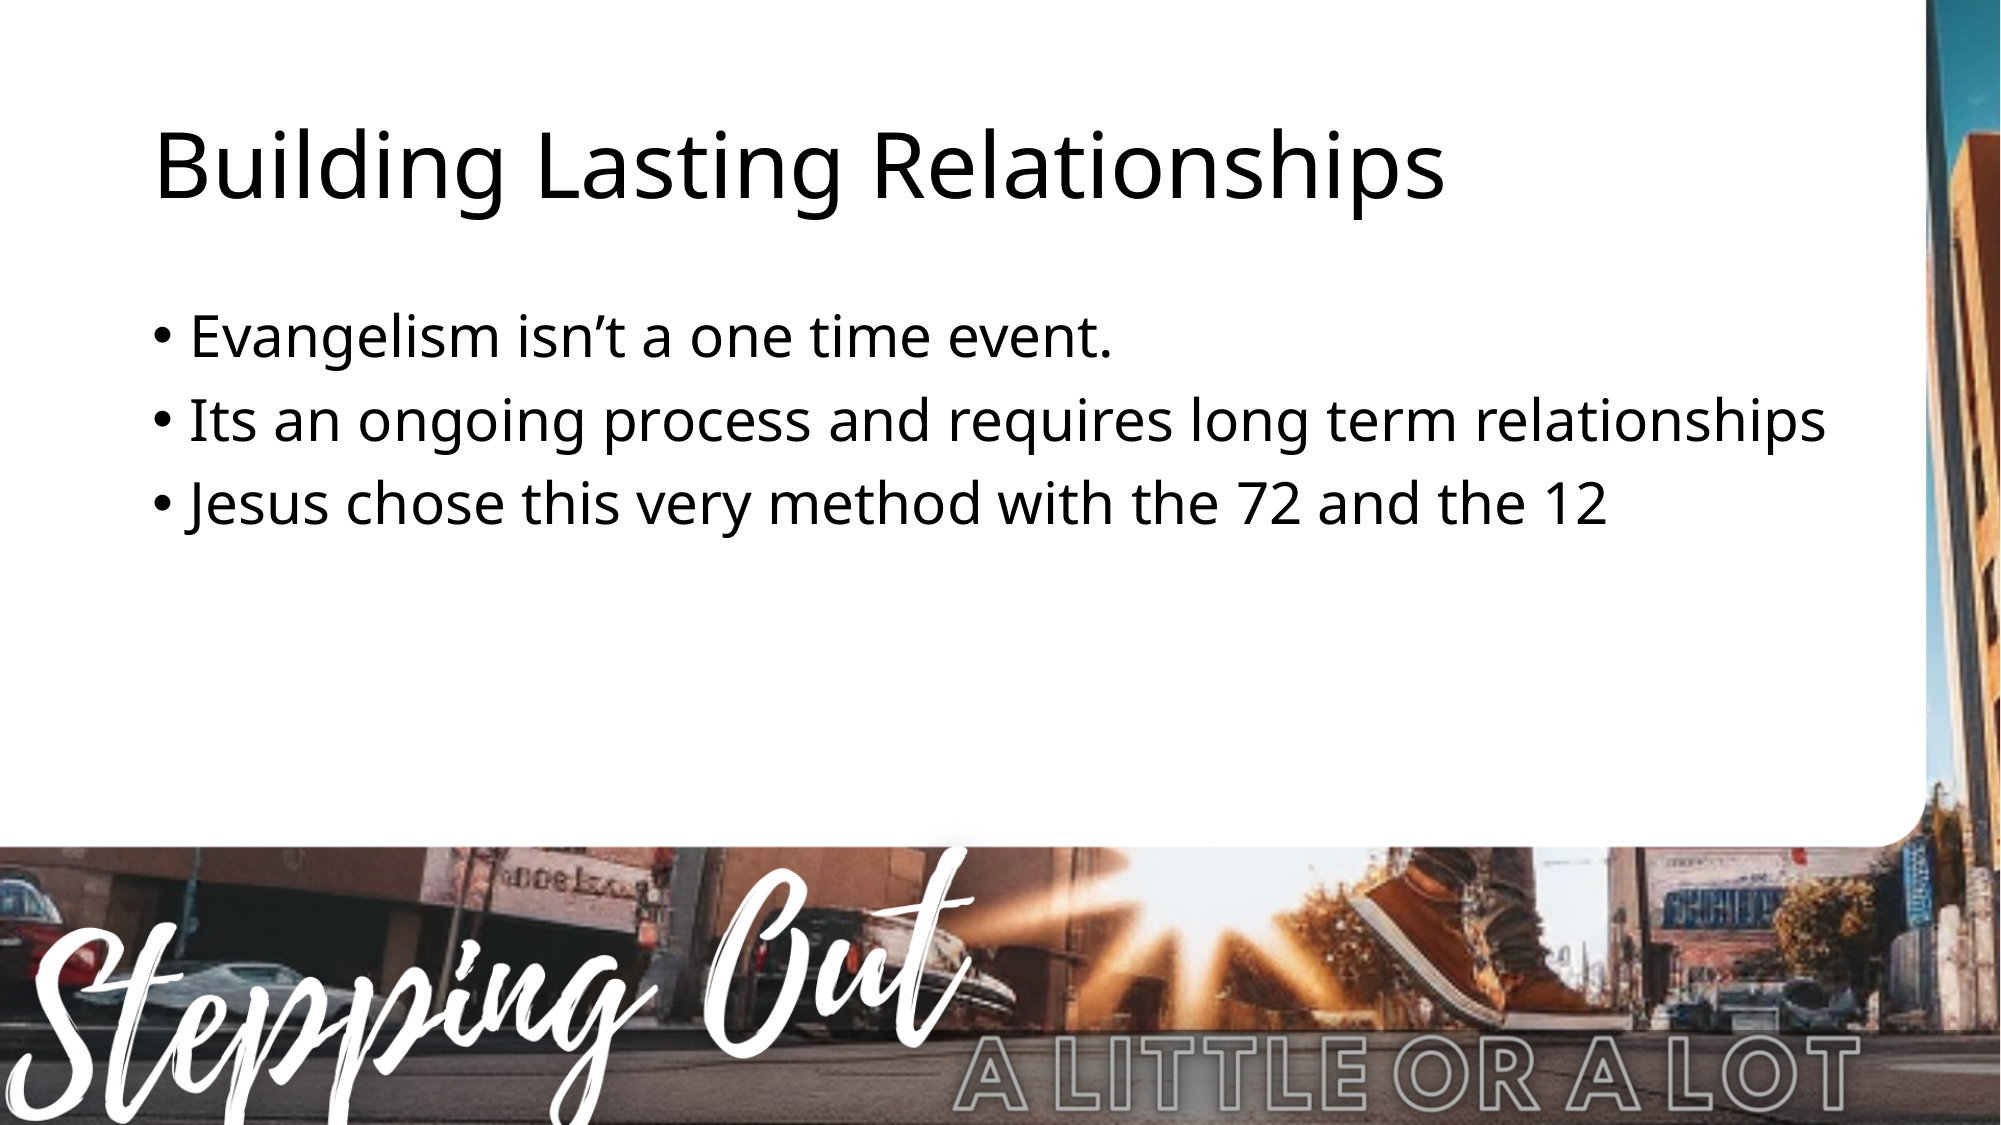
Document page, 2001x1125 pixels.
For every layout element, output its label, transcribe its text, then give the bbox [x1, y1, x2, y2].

list Evangelism isn’t a one time event. Its an ongoing process and requires long term relationships Jesus chose this very method with the 72 and the 12 [137, 299, 1863, 1014]
picture [0, 0, 2001, 1125]
title Building Lasting Relationships [137, 59, 1863, 278]
